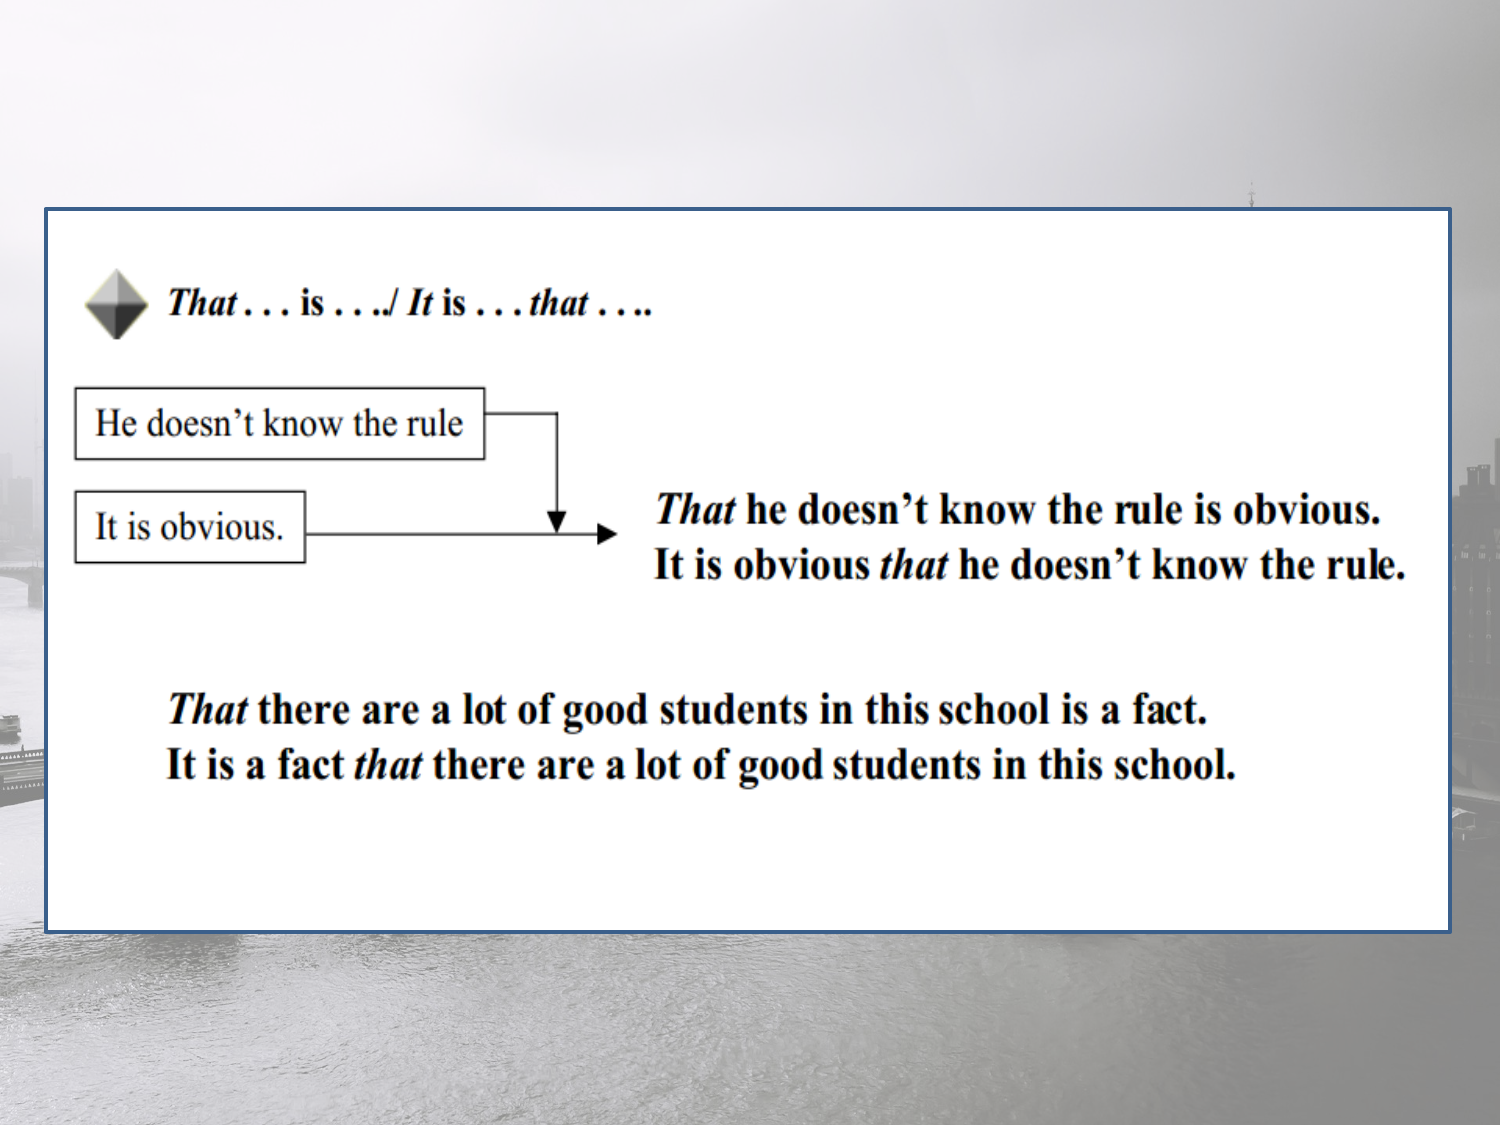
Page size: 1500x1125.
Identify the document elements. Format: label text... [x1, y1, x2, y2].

text_box S [44, 207, 1452, 934]
picture [62, 262, 1415, 812]
